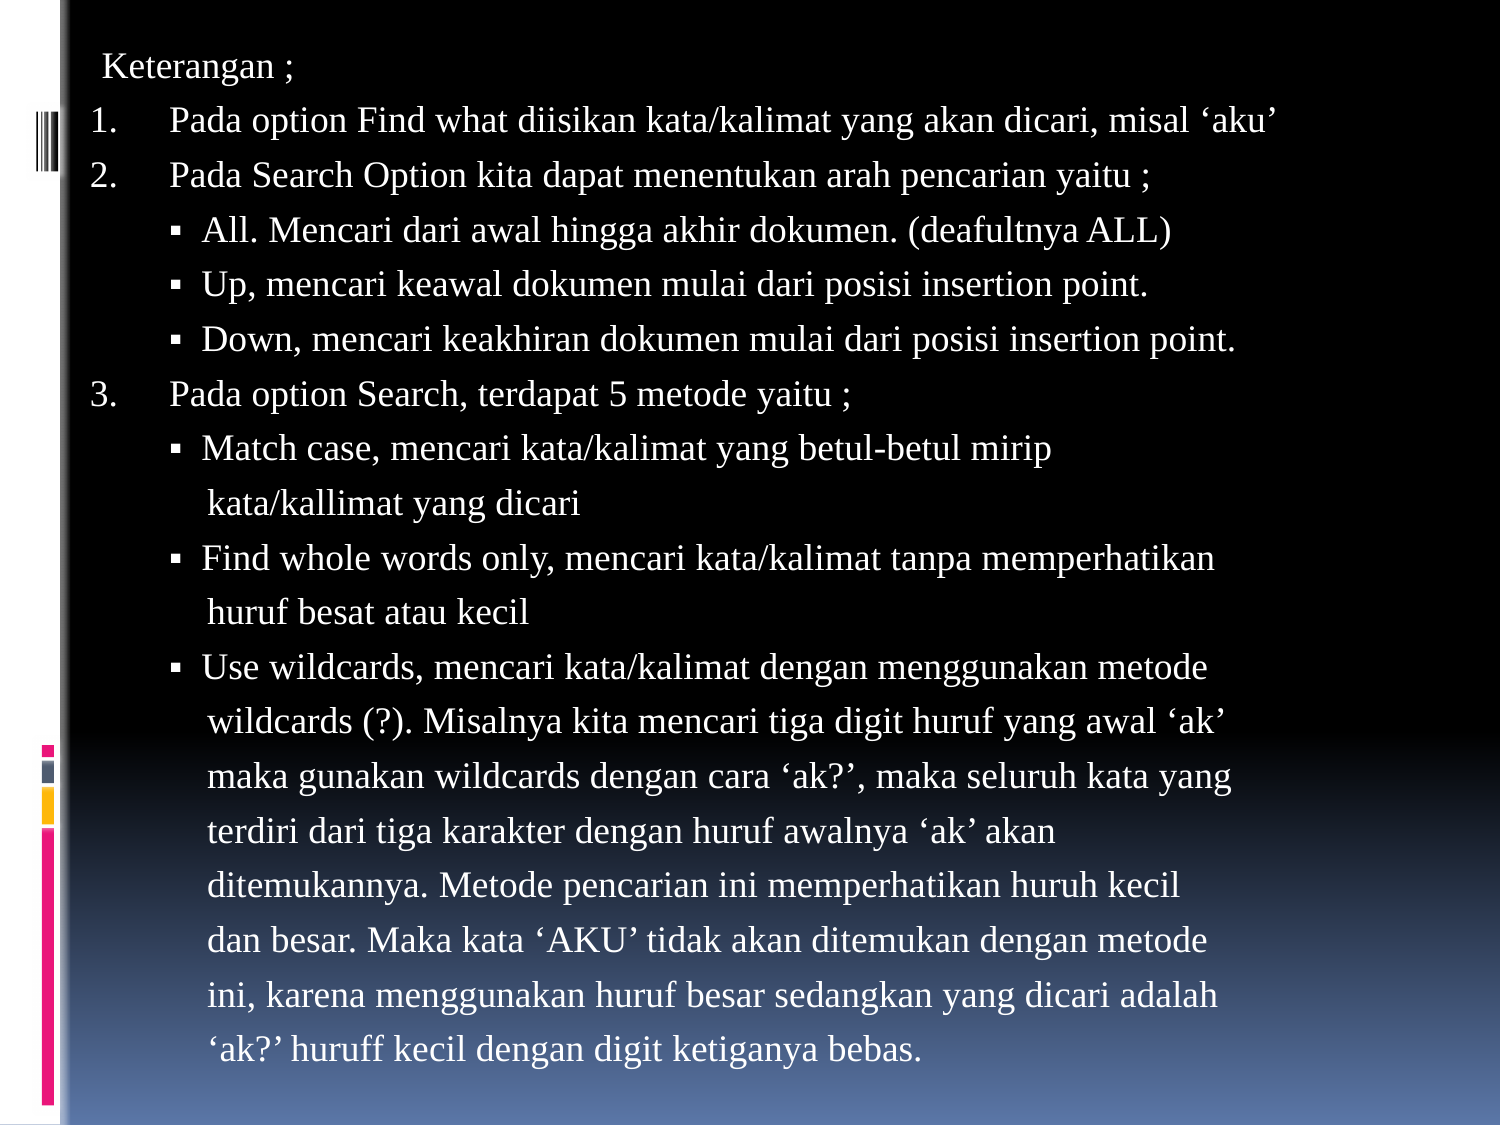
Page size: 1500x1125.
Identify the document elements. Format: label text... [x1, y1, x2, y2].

list Keterangan ; 1. Pada option Find what diisikan kata/kalimat yang akan dicari, misal ‘aku’ 2. Pada Search Option kita dapat menentukan arah pencarian yaitu ; ▪ All. Mencari dari awal hingga akhir dokumen. (deafultnya ALL) ▪ Up, mencari keawal dokumen mulai dari posisi insertion point. ▪ Down, mencari keakhiran dokumen mulai dari posisi insertion point. 3. Pada option Search, terdapat 5 metode yaitu ; ▪ Match case, mencari kata/kalimat yang betul-betul mirip kata/kallimat yang dicari ▪ Find whole words only, mencari kata/kalimat tanpa memperhatikan huruf besat atau kecil ▪ Use wildcards, mencari kata/kalimat dengan menggunakan metode wildcards (?). Misalnya kita mencari tiga digit huruf yang awal ‘ak’ maka gunakan wildcards dengan cara ‘ak?’, maka seluruh kata yang terdiri dari tiga karakter dengan huruf awalnya ‘ak’ akan ditemukannya. Metode pencarian ini memperhatikan huruh kecil dan besar. Maka kata ‘AKU’ tidak akan ditemukan dengan metode ini, karena menggunakan huruf besar sedangkan yang dicari adalah ‘ak?’ huruff kecil dengan digit ketiganya bebas. [75, 37, 1300, 1100]
